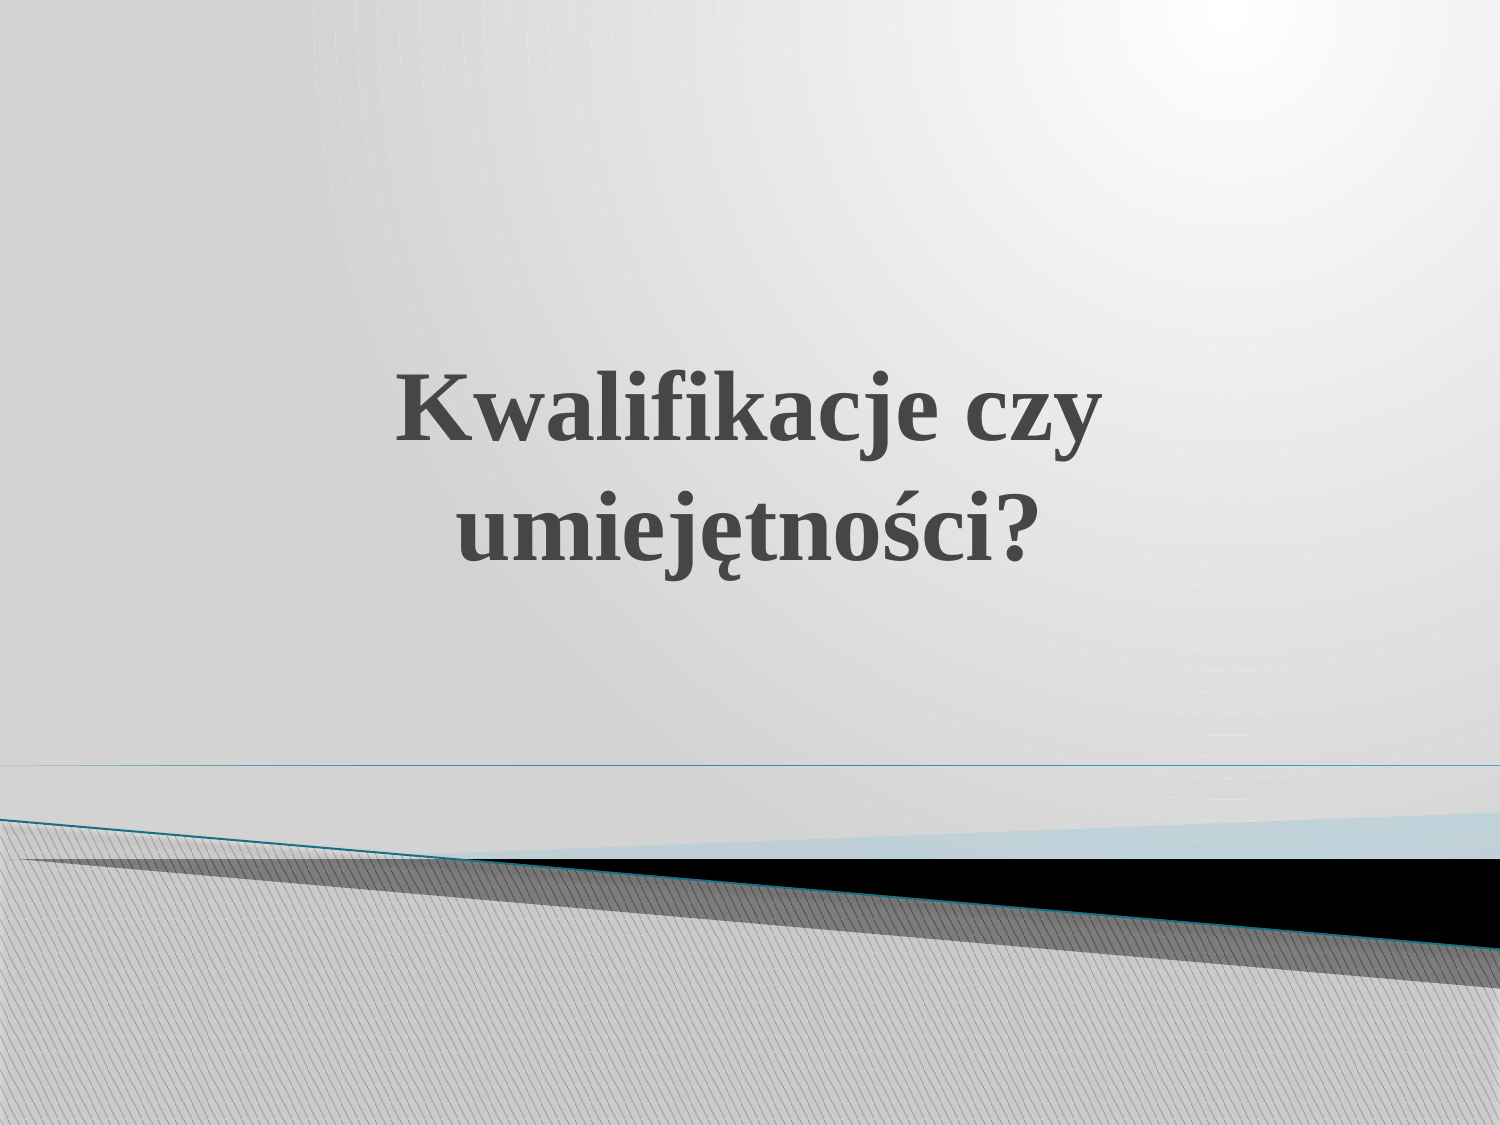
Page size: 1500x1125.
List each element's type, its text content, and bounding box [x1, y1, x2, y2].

title Kwalifikacje czy umiejętności? [112, 287, 1388, 588]
picture [5, 859, 1500, 989]
